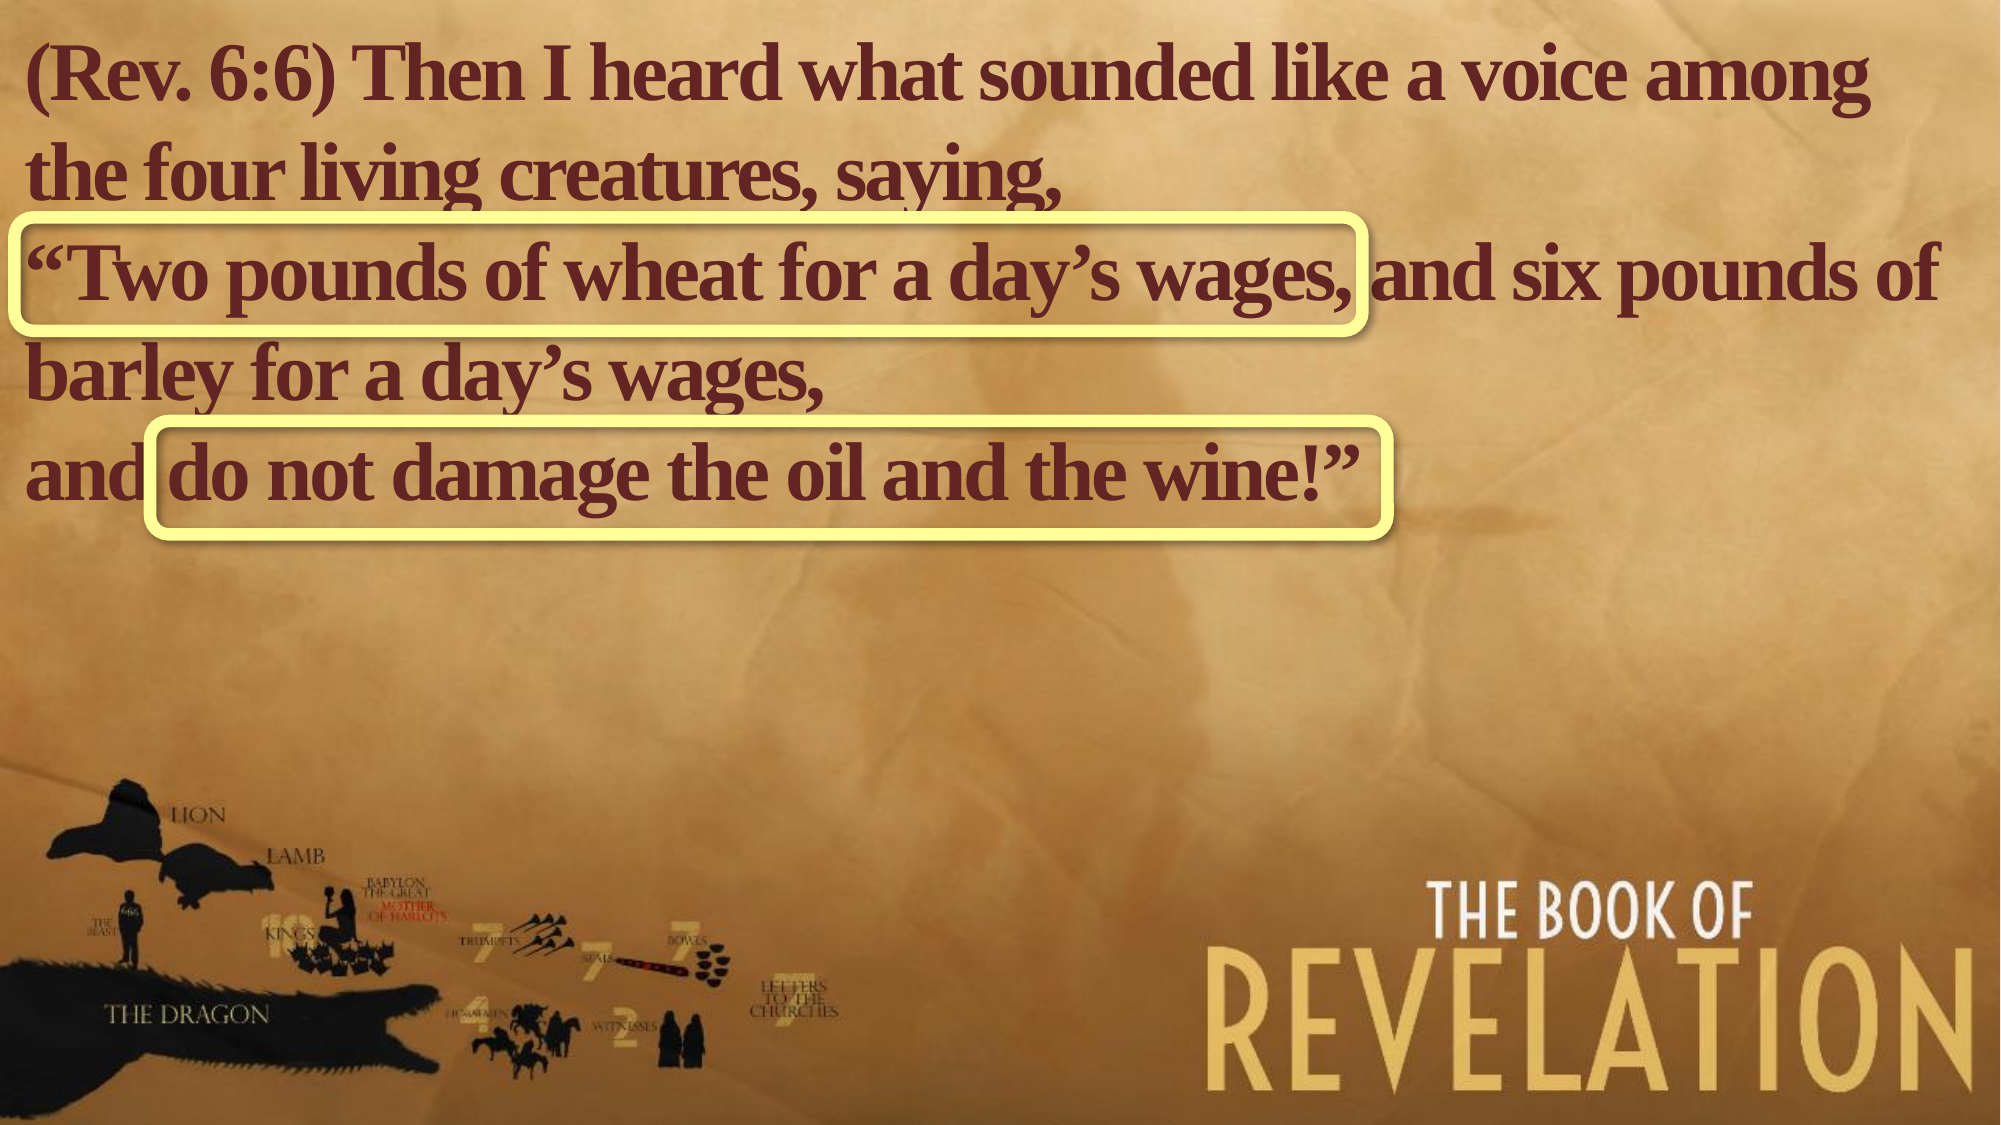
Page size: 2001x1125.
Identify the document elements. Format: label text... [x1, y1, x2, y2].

picture [0, 0, 2001, 1125]
text_box [147, 418, 1390, 537]
text_box [12, 215, 1365, 333]
text_box (Rev. 6:6) Then I heard what sounded like a voice among the four living creatures, saying, “Two pounds of wheat for a day’s wages, and six pounds of barley for a day’s wages, and do not damage the oil and the wine!” [9, 9, 1986, 525]
